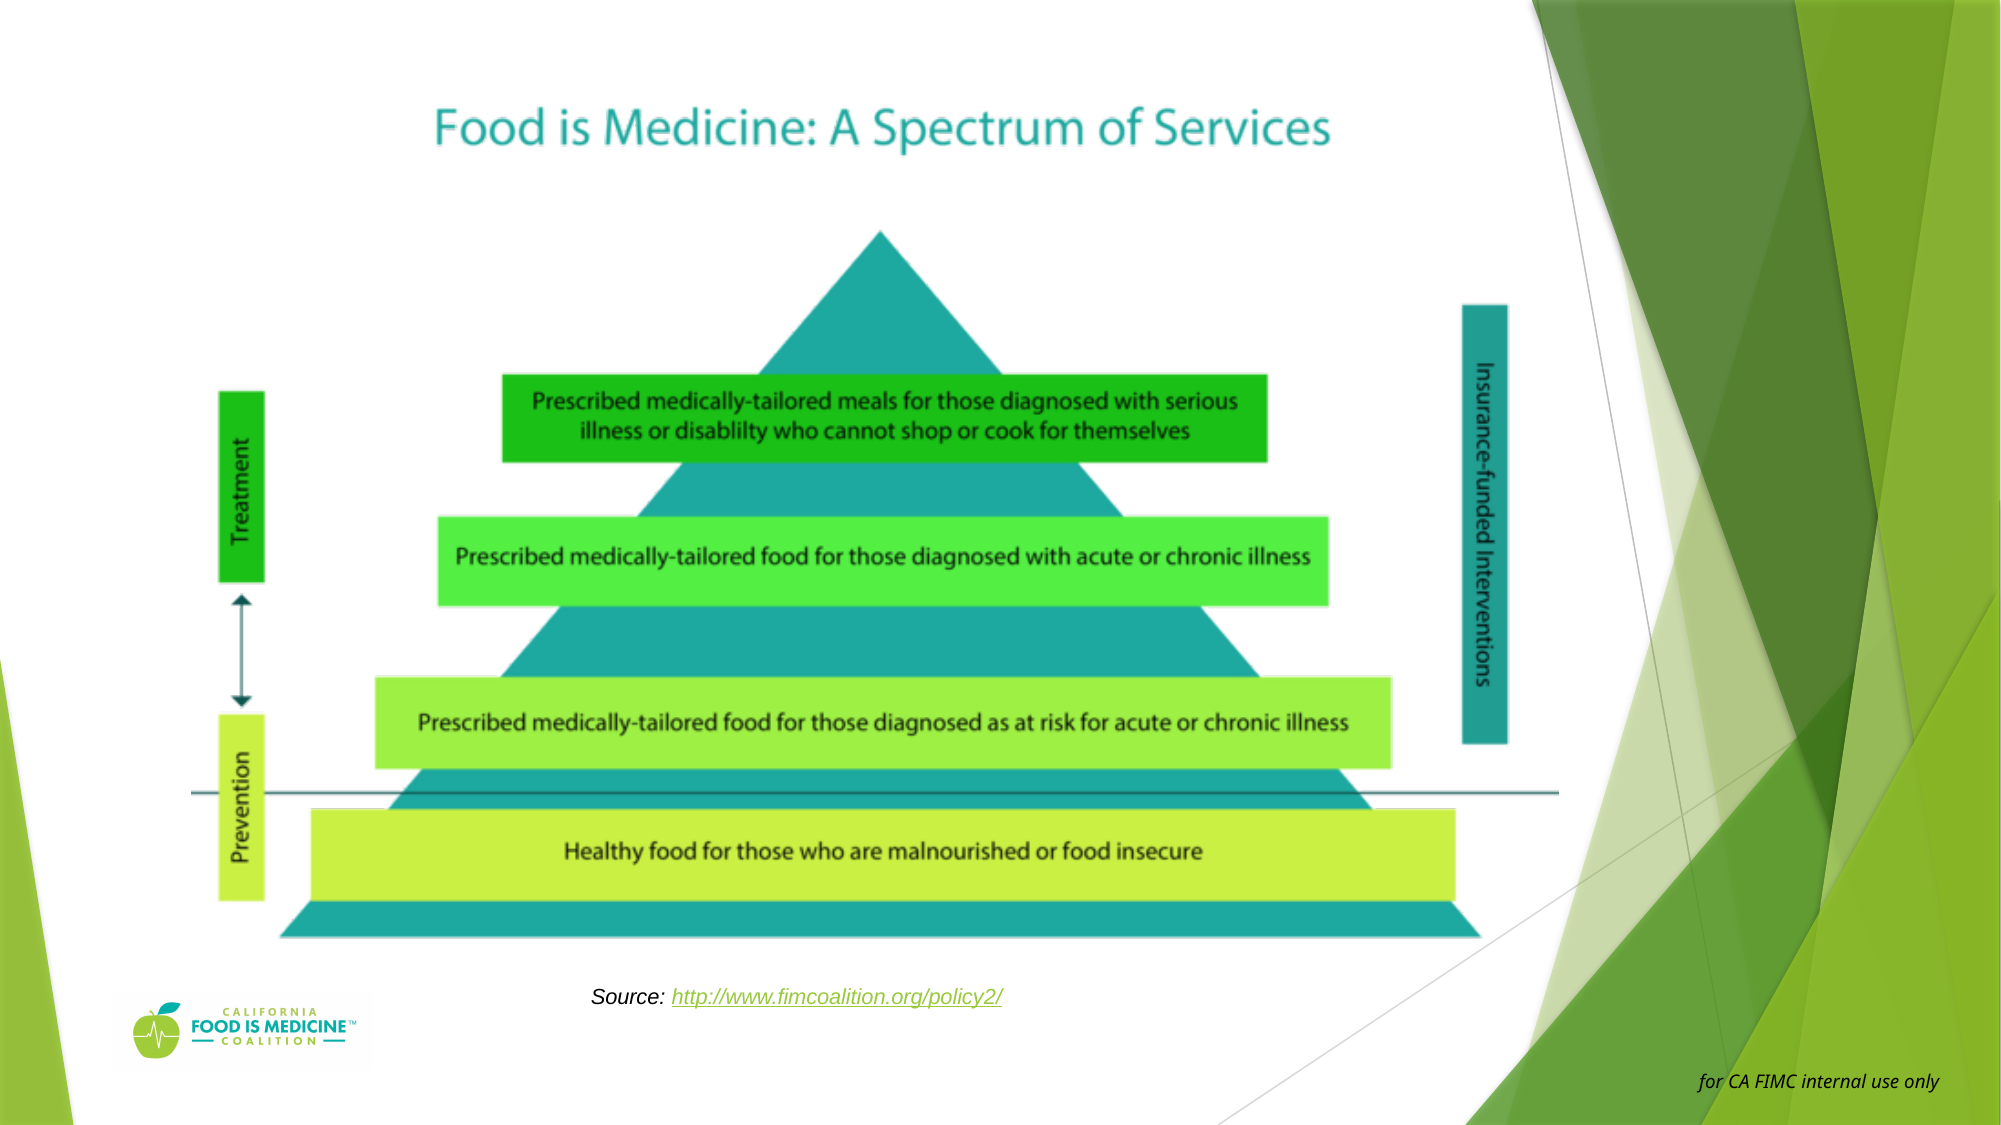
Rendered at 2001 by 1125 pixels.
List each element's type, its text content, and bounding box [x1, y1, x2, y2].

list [191, 0, 1559, 1080]
picture [111, 991, 191, 1071]
text_box for CA FIMC internal use only [1684, 1062, 1970, 1101]
